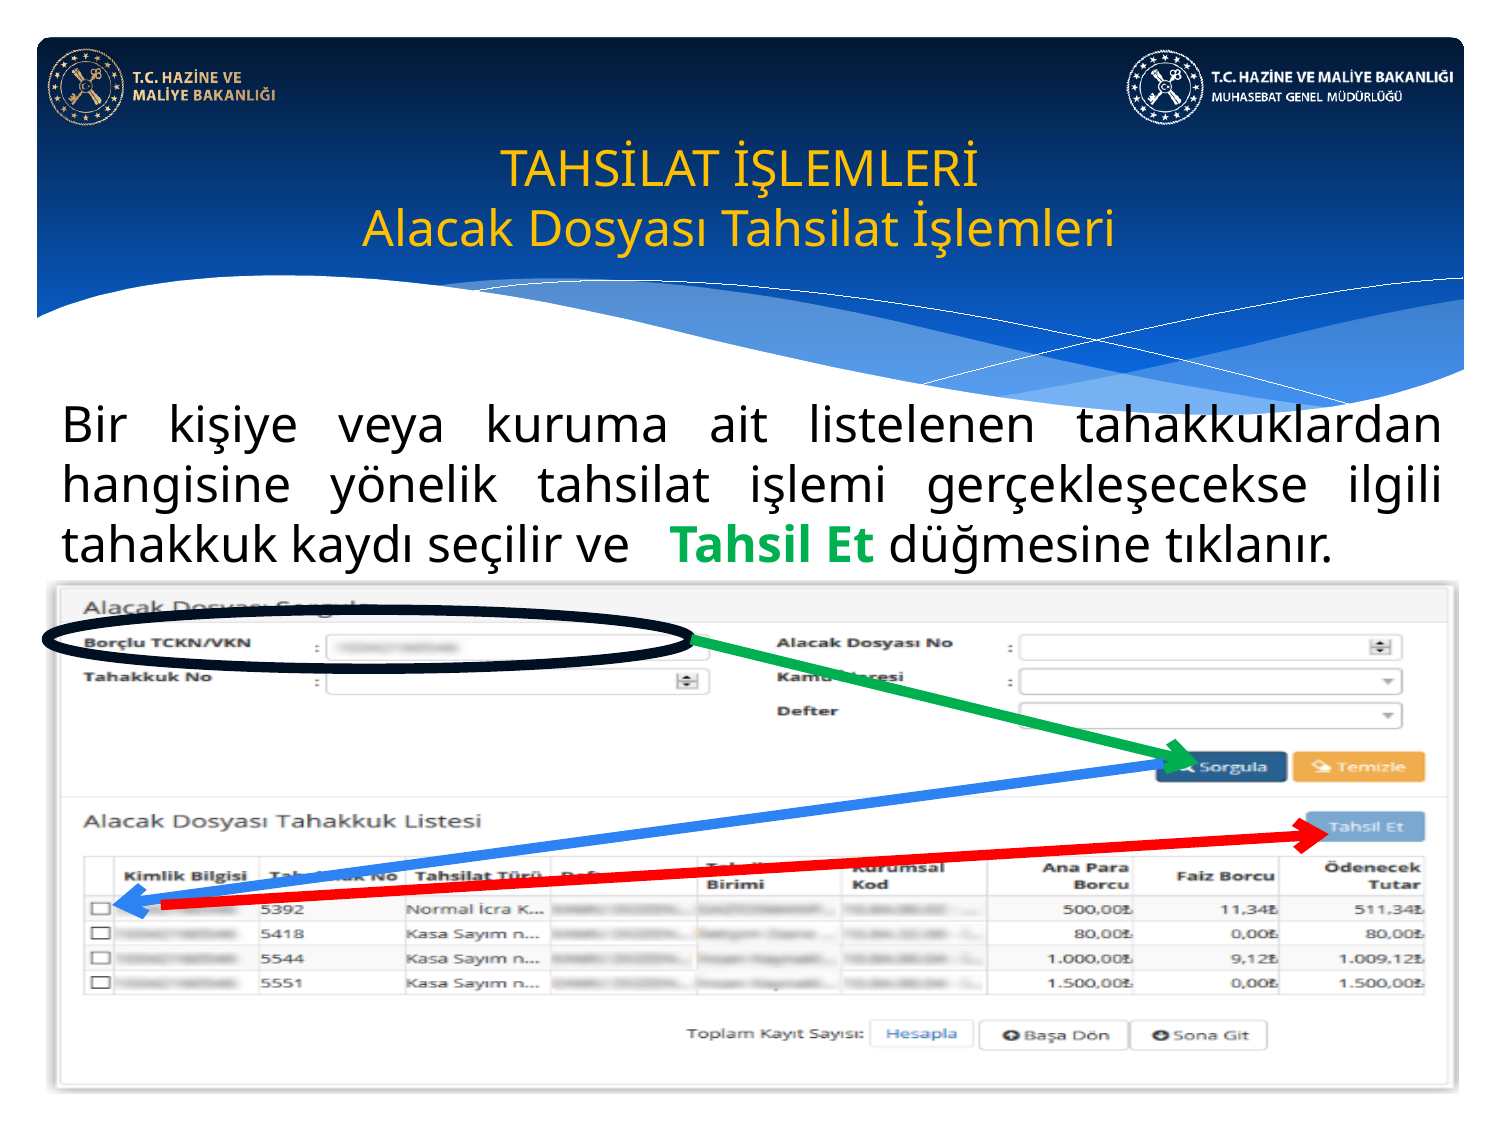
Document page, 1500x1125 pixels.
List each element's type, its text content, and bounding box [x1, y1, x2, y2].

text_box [690, 638, 1200, 764]
title TAHSİLAT İŞLEMLERİ Alacak Dosyası Tahsilat İşlemleri [64, 101, 1415, 291]
picture [46, 579, 1460, 1095]
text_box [111, 762, 1164, 906]
text_box Bir kişiye veya kuruma ait listelenen tahakkuklardan hangisine yönelik tahsilat işlemi gerçekleşecekse ilgili tahakkuk kaydı seçilir ve Tahsil Et düğmesine tıklanır. [46, 385, 1459, 579]
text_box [160, 833, 1329, 906]
picture [46, 46, 275, 127]
picture [1124, 46, 1460, 128]
